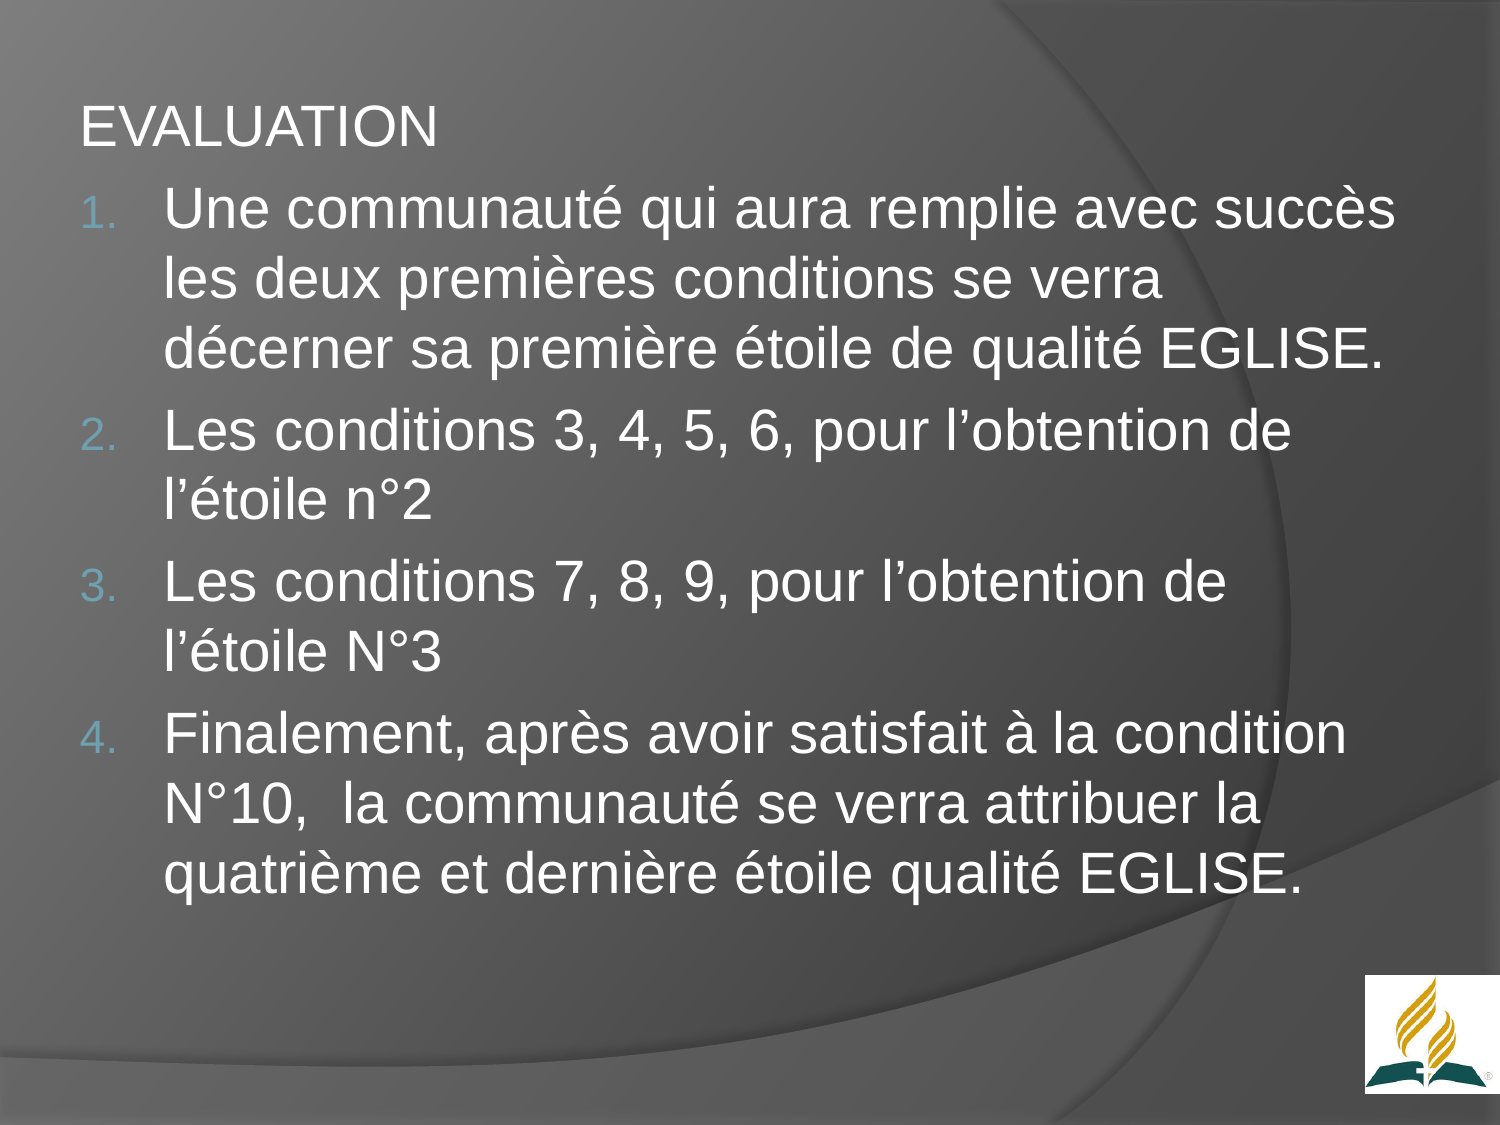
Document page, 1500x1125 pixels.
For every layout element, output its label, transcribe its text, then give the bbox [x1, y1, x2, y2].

picture [1365, 975, 1500, 1095]
subtitle EVALUATION Une communauté qui aura remplie avec succès les deux premières conditions se verra décerner sa première étoile de qualité EGLISE. Les conditions 3, 4, 5, 6, pour l’obtention de l’étoile n°2 Les conditions 7, 8, 9, pour l’obtention de l’étoile N°3 Finalement, après avoir satisfait à la condition N°10, la communauté se verra attribuer la quatrième et dernière étoile qualité EGLISE. [64, 101, 1412, 906]
